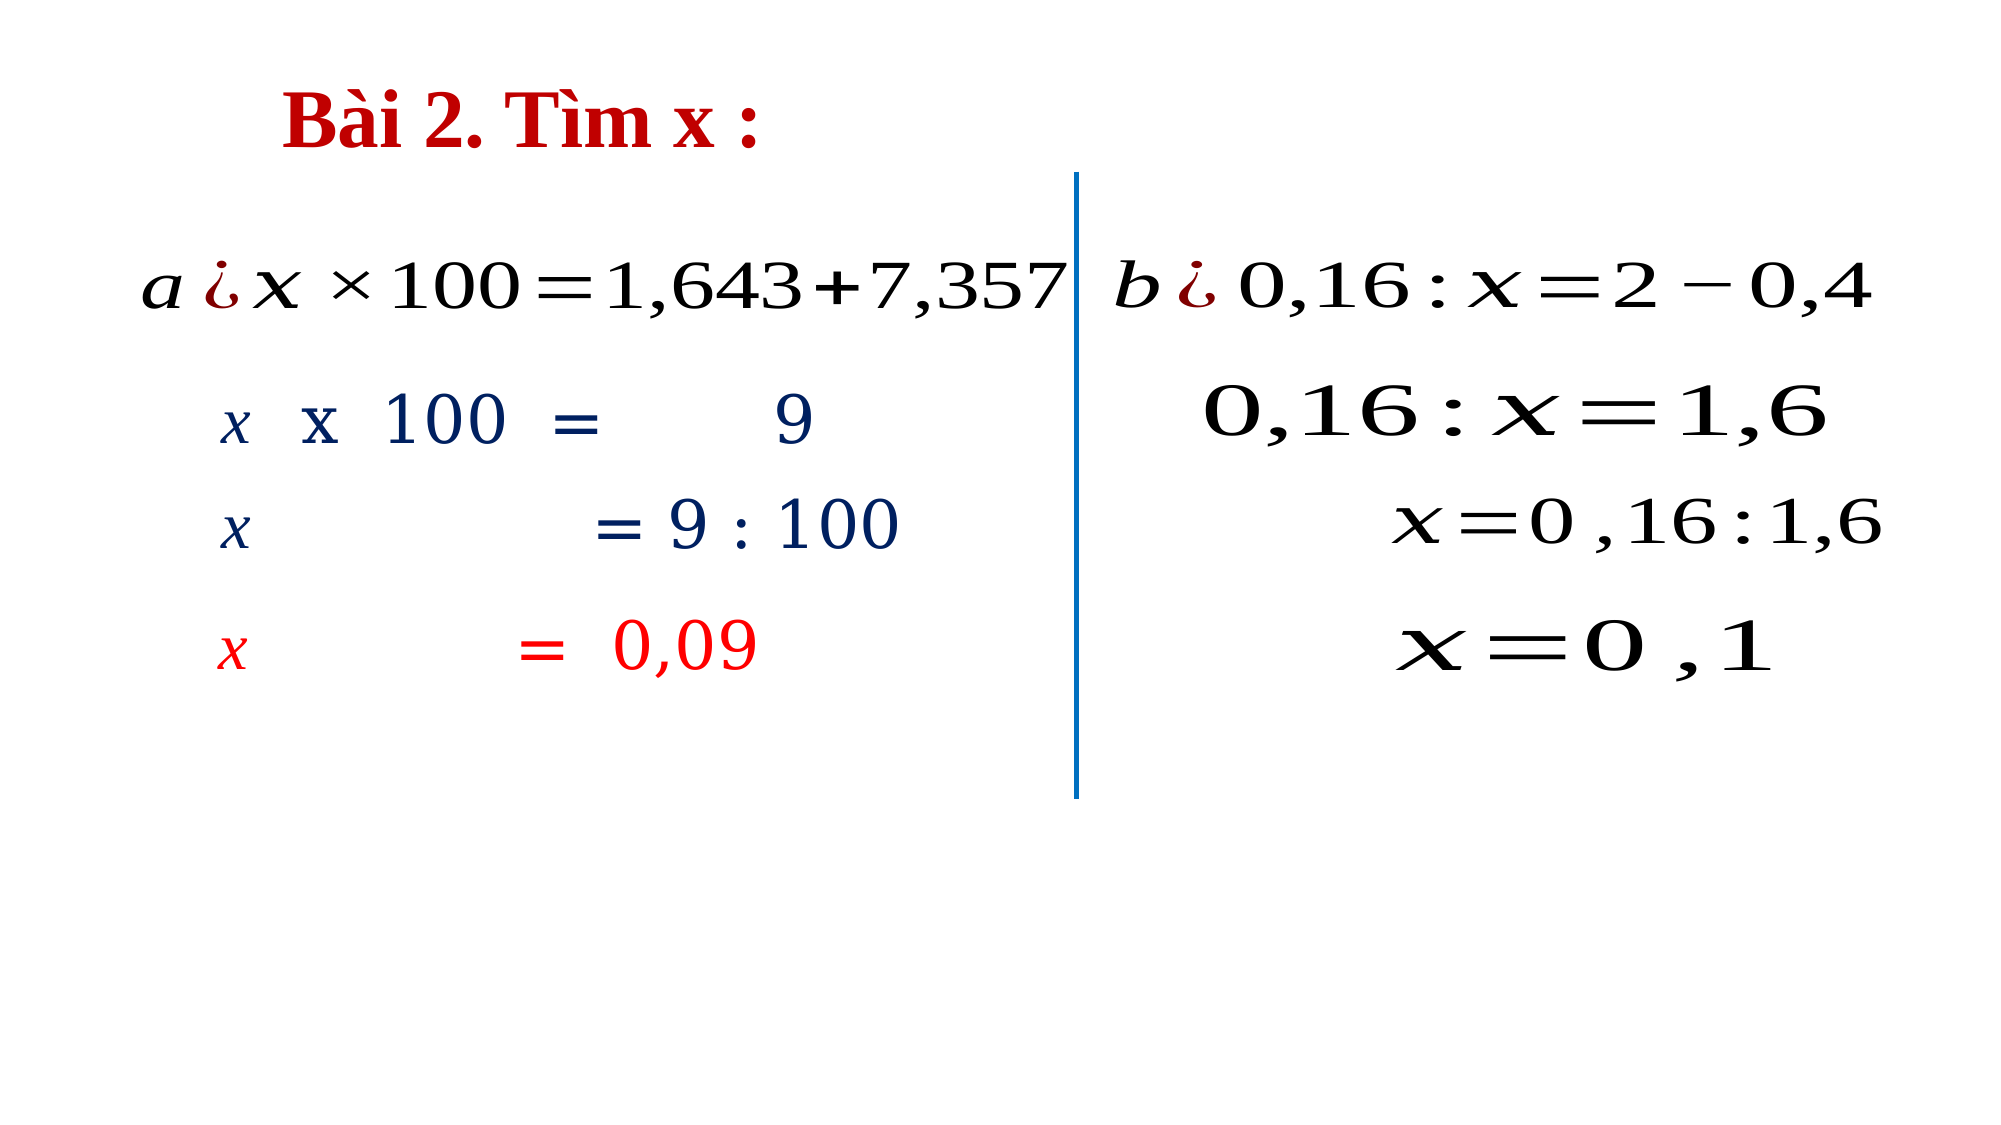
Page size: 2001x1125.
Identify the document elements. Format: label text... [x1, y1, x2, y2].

text_box x = 0,09 [203, 595, 828, 691]
text_box x = 9 : 100 [206, 474, 924, 650]
text_box Bài 2. Tìm x : [267, 56, 1045, 172]
text_box x x 100 = 9 [206, 369, 999, 464]
